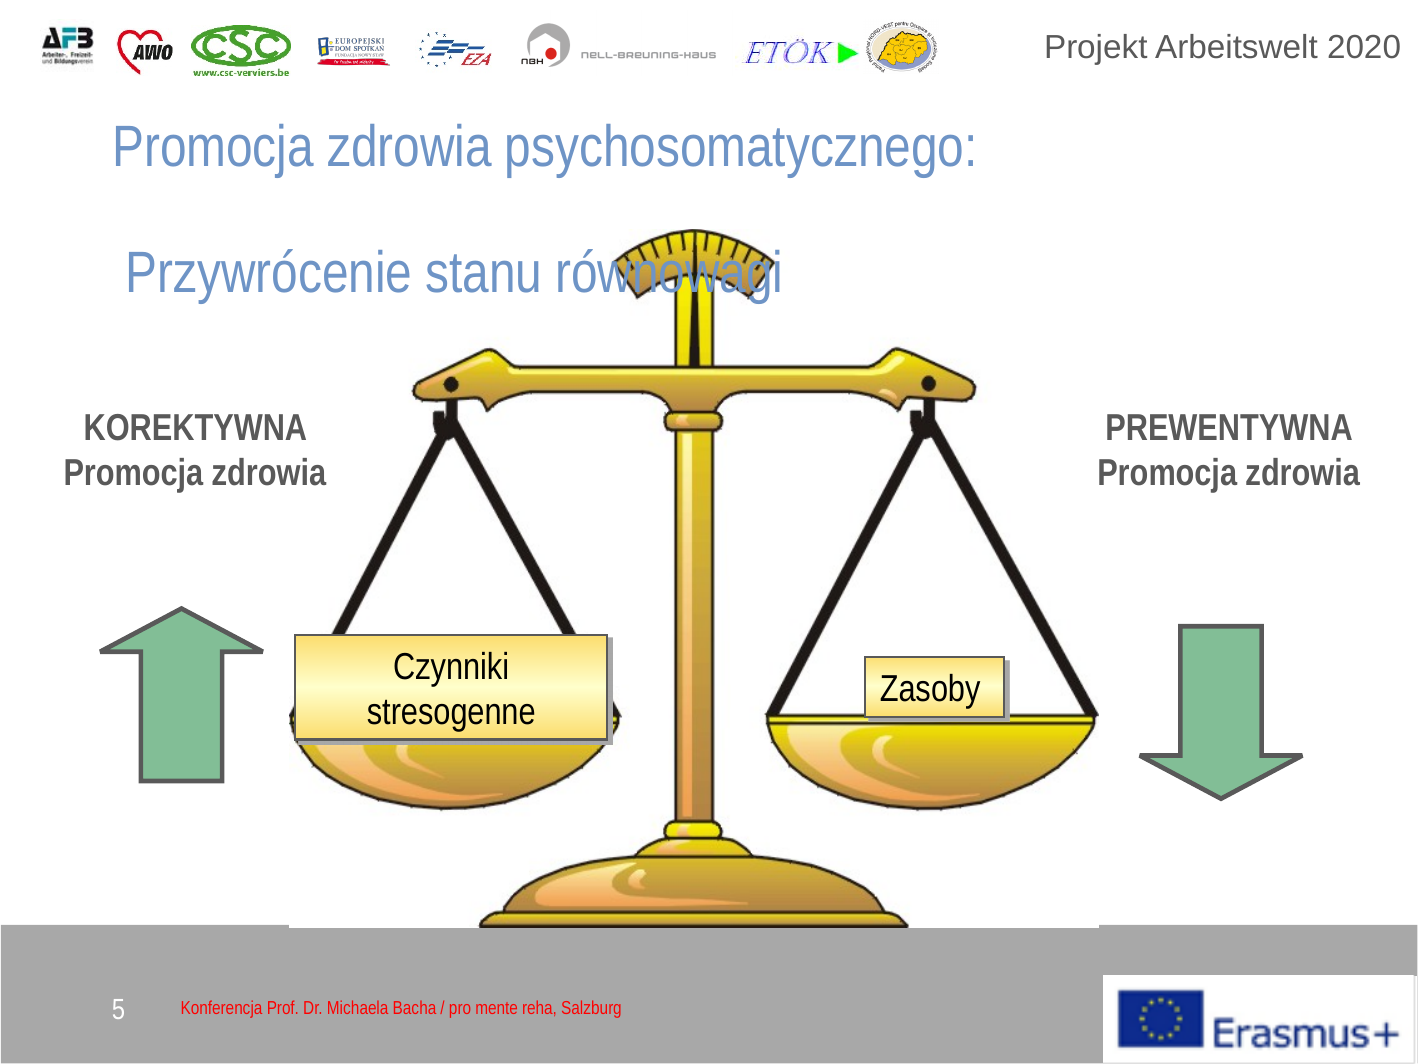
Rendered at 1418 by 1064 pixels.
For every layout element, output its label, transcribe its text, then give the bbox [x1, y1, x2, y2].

text_box Promocja zdrowia psychosomatycznego: Przywrócenie stanu równowagi [112, 62, 988, 236]
picture [289, 229, 1099, 928]
footer Konferencja Prof. Dr. Michaela Bacha / pro mente reha, Salzburg [161, 979, 641, 1036]
picture [1103, 975, 1418, 1064]
slide_number 5 [111, 954, 401, 1025]
text_box [1139, 626, 1303, 799]
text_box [295, 656, 1013, 718]
text_box PREWENTYWNA Promocja zdrowia [1103, 395, 1383, 501]
text_box KOREKTYWNA Promocja zdrowia [41, 395, 283, 501]
text_box [100, 608, 263, 781]
